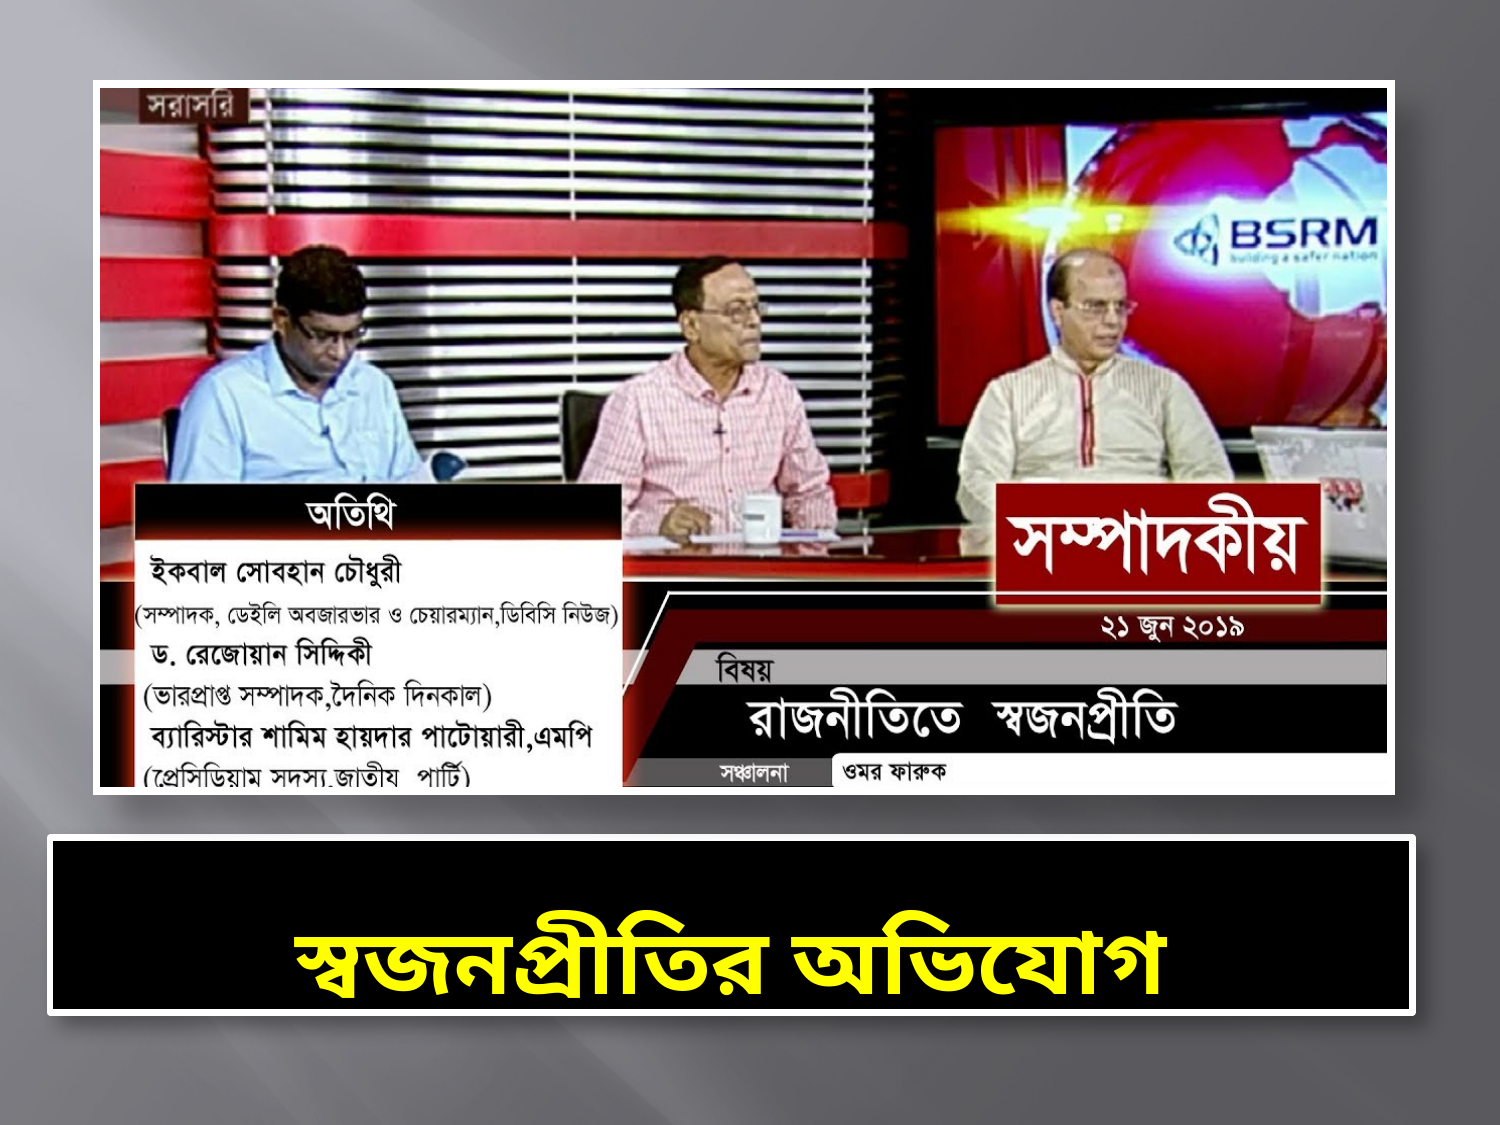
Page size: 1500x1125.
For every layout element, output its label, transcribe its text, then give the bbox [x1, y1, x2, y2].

title স্বজনপ্রীতির অভিযোগ [47, 834, 1416, 1016]
picture [99, 87, 1388, 788]
